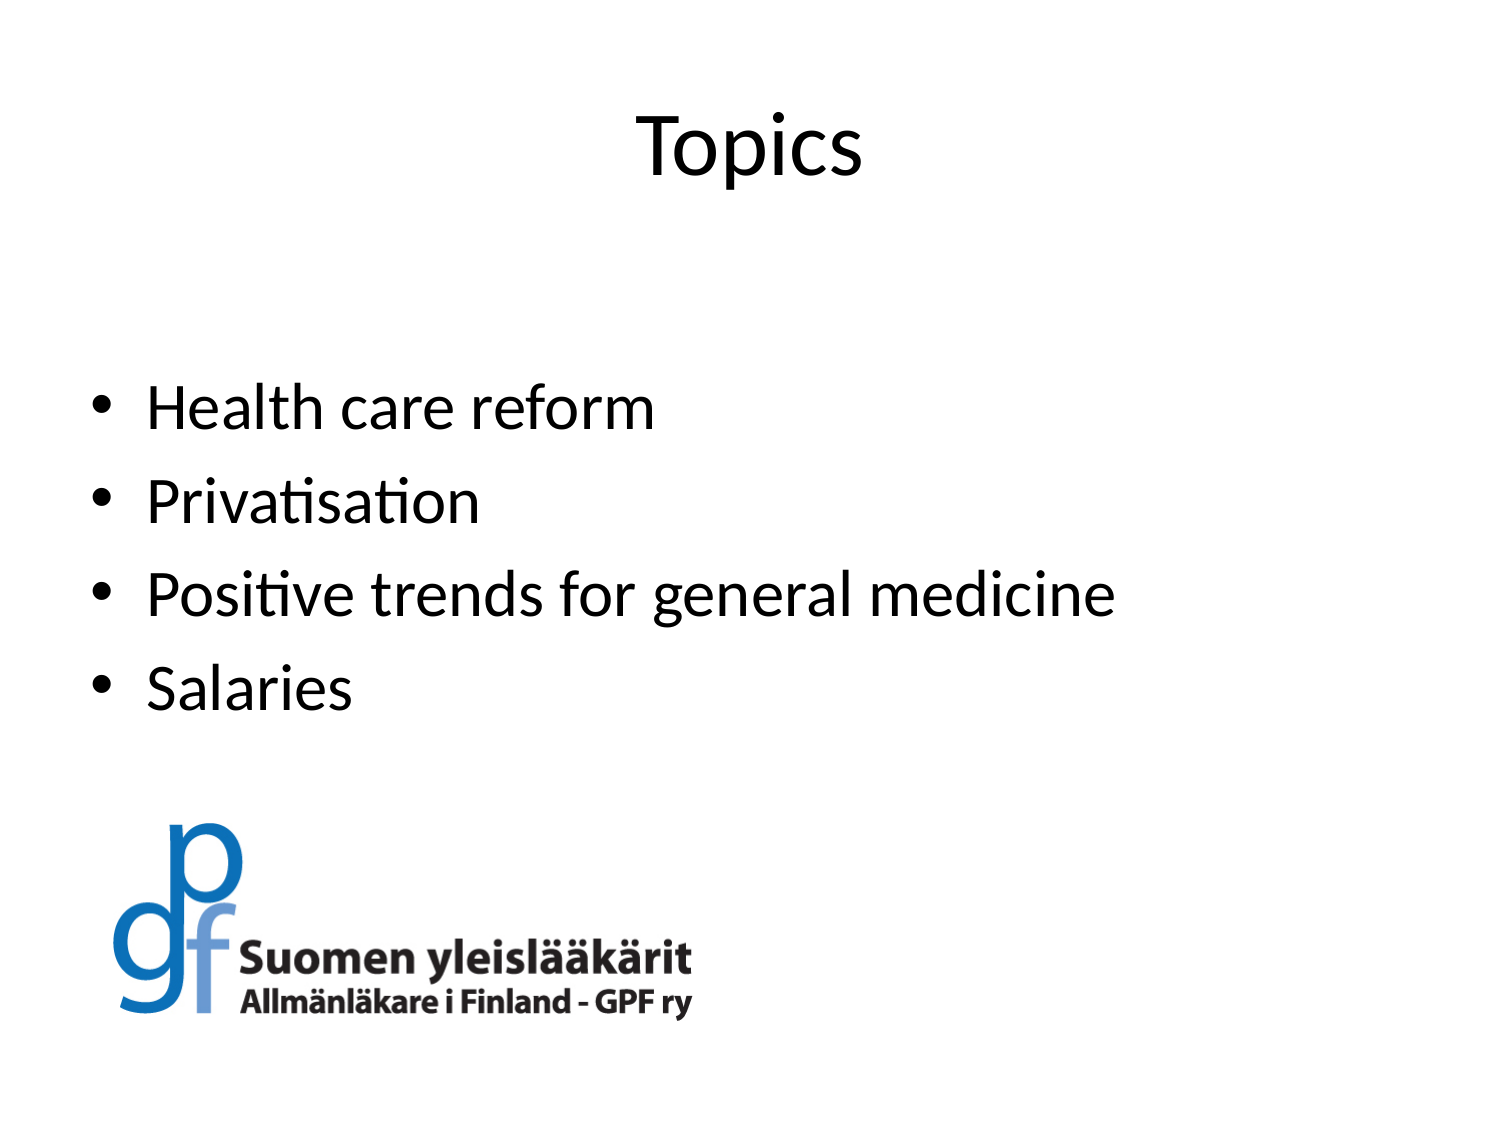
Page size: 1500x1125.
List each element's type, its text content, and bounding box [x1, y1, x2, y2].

title Topics [75, 45, 1425, 233]
list Health care reform Privatisation Positive trends for general medicine Salaries [75, 262, 1425, 1005]
picture [111, 822, 694, 1021]
